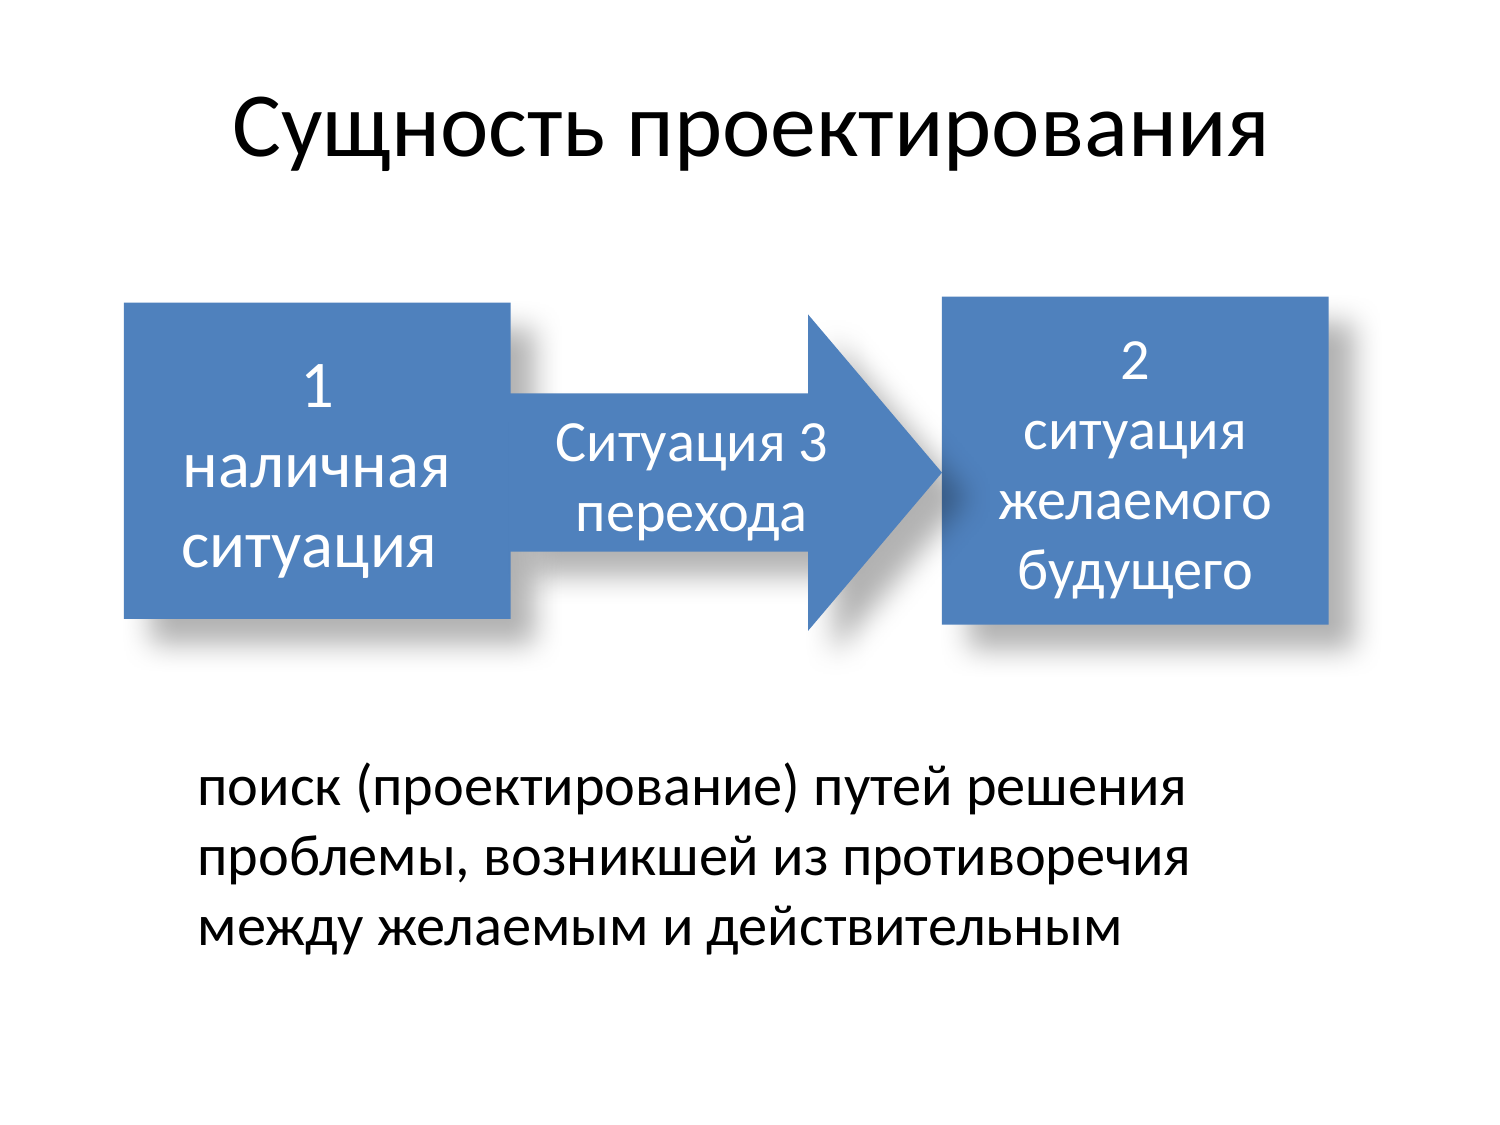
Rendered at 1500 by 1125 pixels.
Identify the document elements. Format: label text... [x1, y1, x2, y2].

text_box 2 ситуация желаемого будущего [940, 295, 1331, 627]
title Сущность проектирования [76, 31, 1427, 209]
text_box поиск (проектирование) путей решения проблемы, возникшей из противоречия между желаемым и действительным [183, 739, 1353, 965]
text_box 1 наличная ситуация [122, 301, 513, 621]
text_box Ситуация 3 перехода [506, 312, 944, 633]
